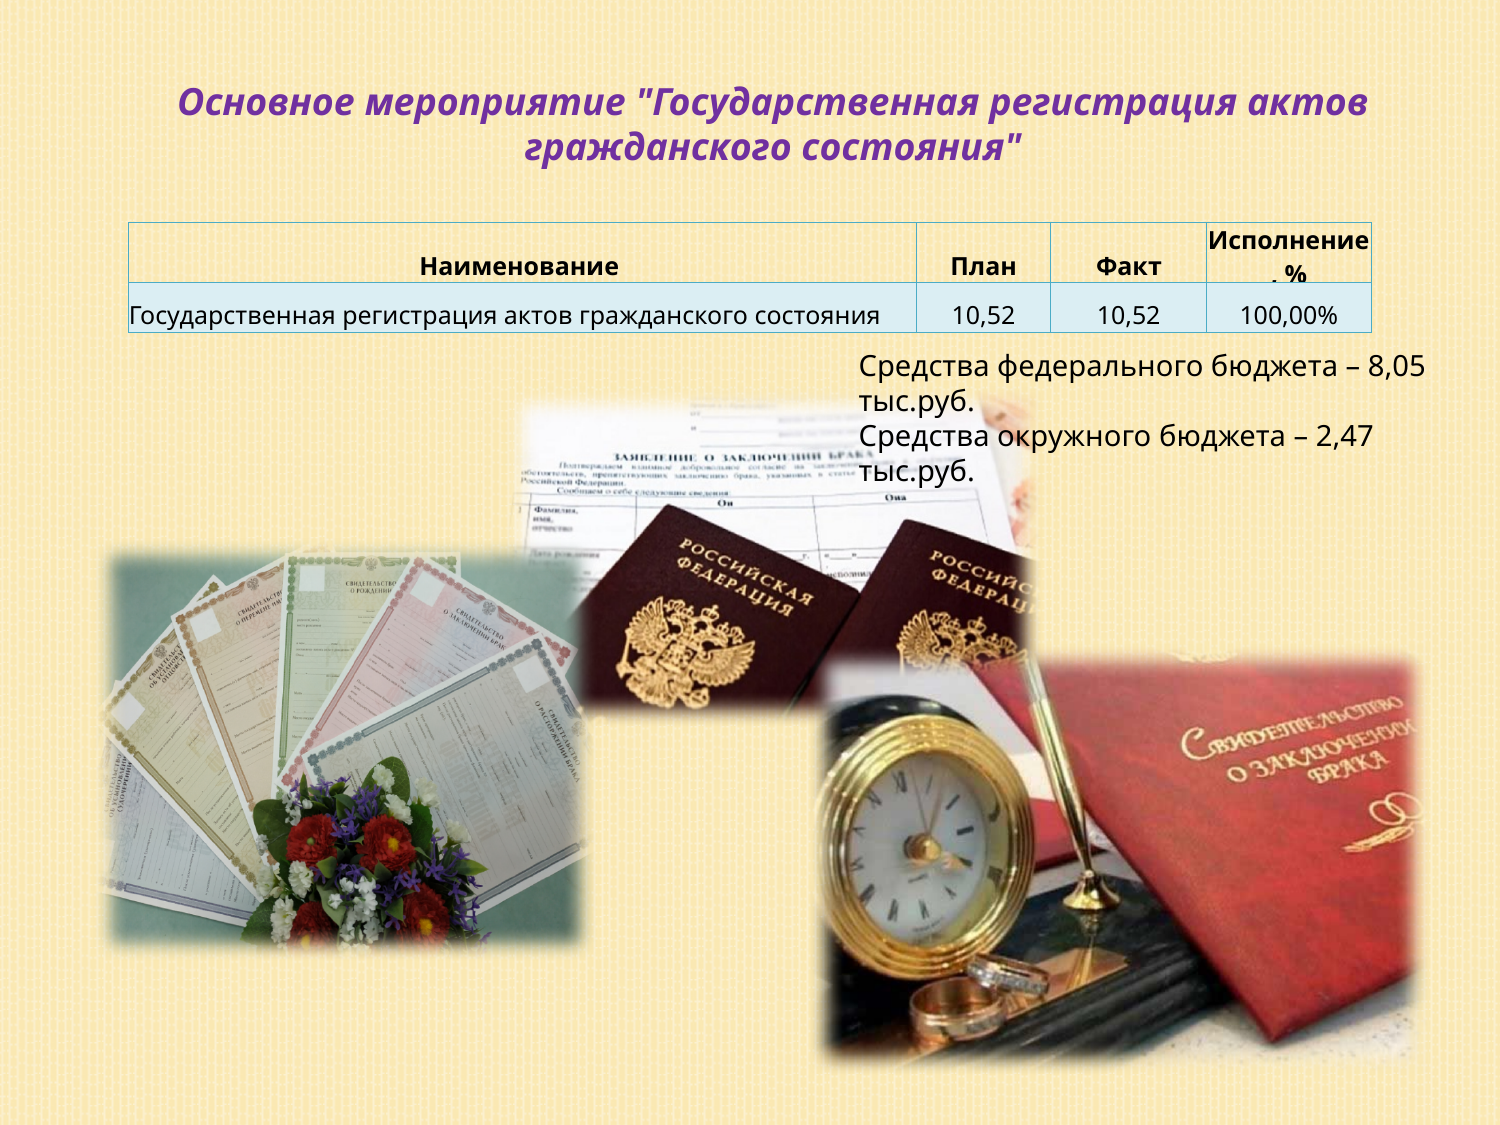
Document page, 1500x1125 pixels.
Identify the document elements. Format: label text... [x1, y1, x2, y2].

text_box Основное мероприятие "Государственная регистрация актов гражданского состояния" [128, 70, 1418, 175]
table_header Факт [1051, 223, 1206, 282]
table_cell 10,52 [1051, 283, 1206, 332]
text_box Средства федерального бюджета – 8,05 тыс.руб. Средства окружного бюджета – 2,47 тыс.руб. [843, 339, 1477, 495]
table_cell 100,00% [1207, 283, 1371, 332]
picture [93, 386, 1430, 1077]
table_header Наименование [129, 223, 916, 282]
table_header План [917, 223, 1050, 282]
table_cell 10,52 [917, 283, 1050, 332]
table_cell Государственная регистрация актов гражданского состояния [129, 283, 916, 332]
table_header Исполнение, % [1207, 223, 1371, 282]
